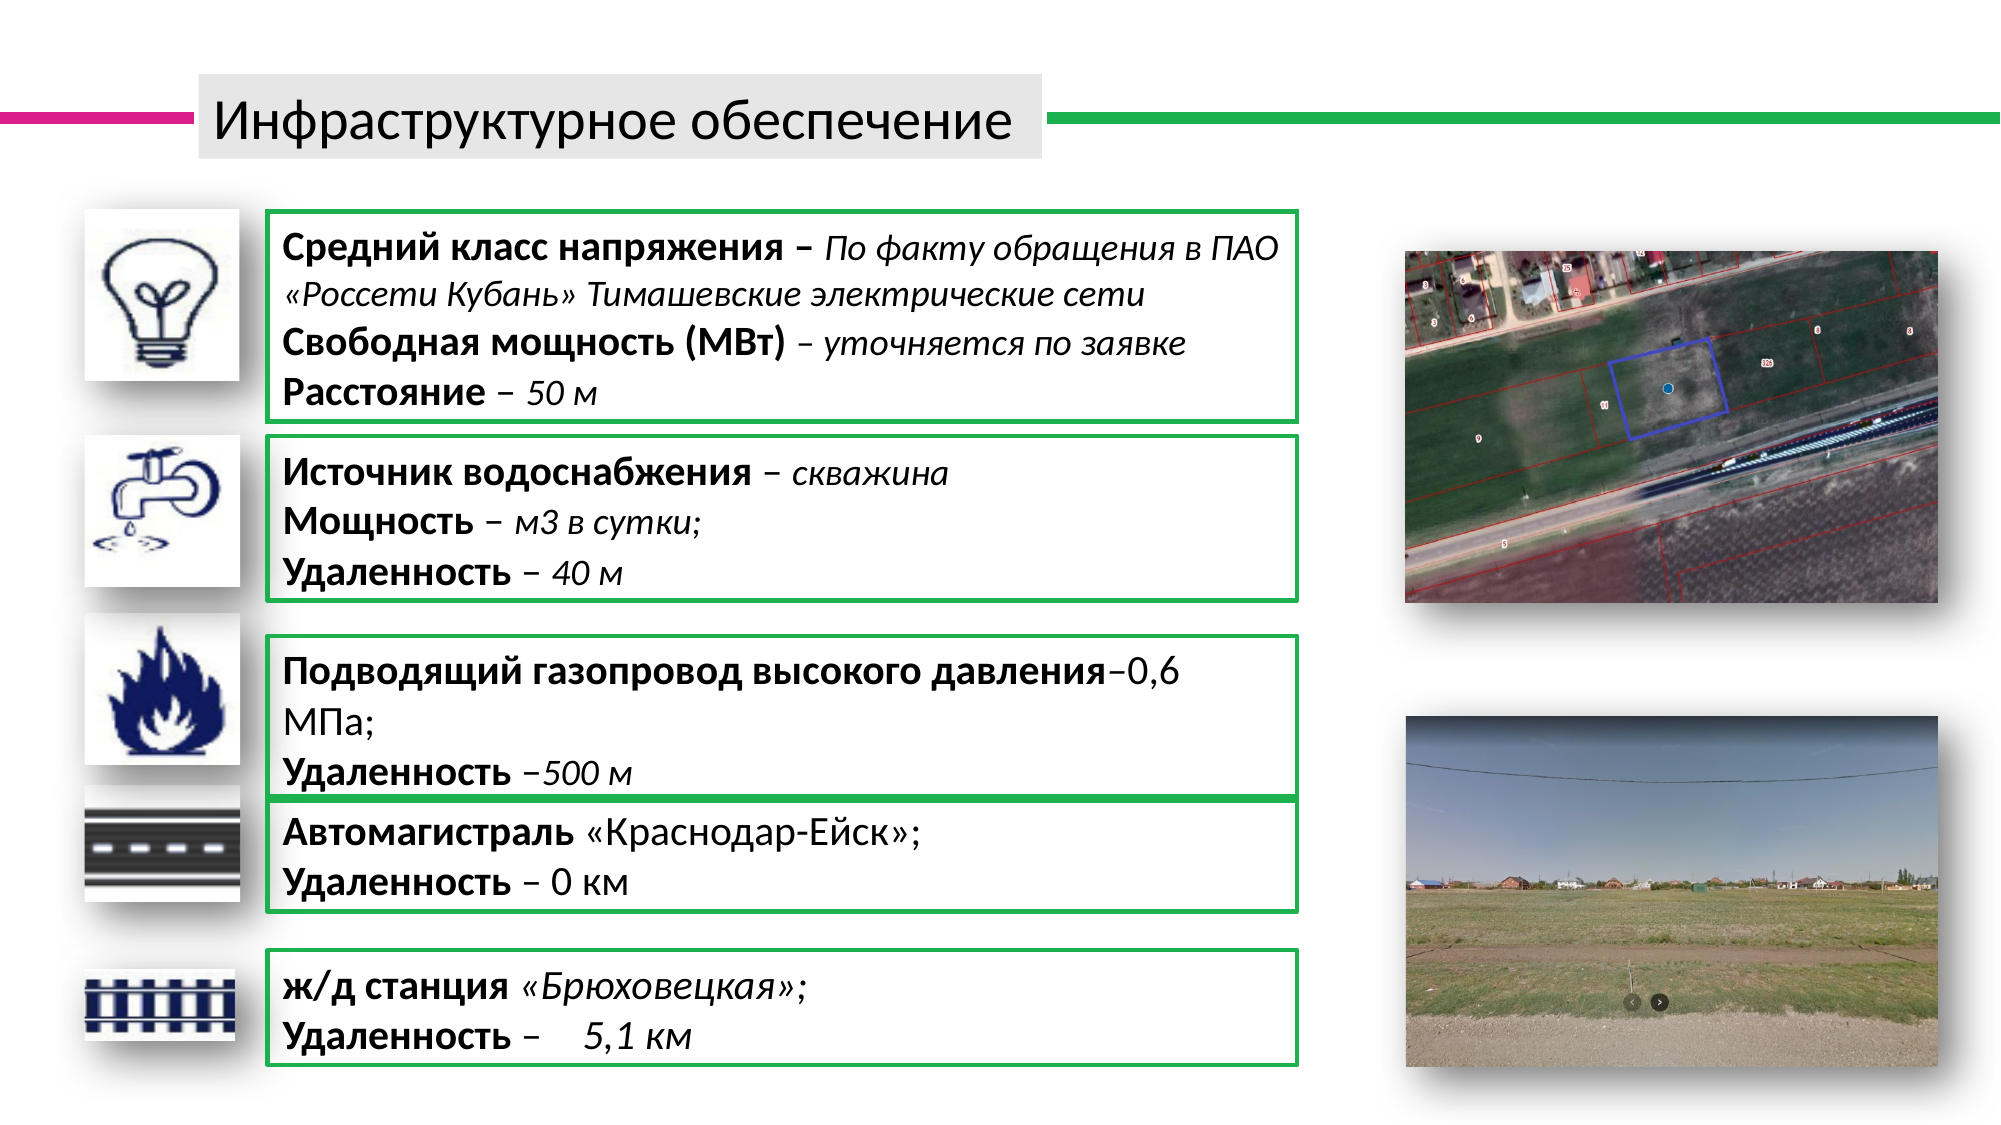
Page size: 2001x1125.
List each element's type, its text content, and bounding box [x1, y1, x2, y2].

text_box ж/д станция «Брюховецкая»; Удаленность – 5,1 км [267, 950, 1297, 1065]
text_box Автомагистраль «Краснодар-Ейск»; Удаленность – 0 км [267, 796, 1297, 912]
picture [84, 785, 241, 902]
picture [84, 969, 235, 1041]
picture [1405, 251, 1938, 603]
picture [84, 613, 241, 765]
picture [84, 435, 241, 587]
text_box Средний класс напряжения – По факту обращения в ПАО «Россети Кубань» Тимашевские электрические сети Свободная мощность (МВт) – уточняется по заявке Расстояние – 50 м [267, 211, 1298, 422]
text_box Подводящий газопровод высокого давления–0,6 МПа; Удаленность –500 м [267, 636, 1297, 796]
text_box Источник водоснабжения – скважина Мощность – м3 в сутки; Удаленность – 40 м [267, 435, 1297, 601]
picture [84, 209, 240, 381]
picture [1405, 716, 1938, 1067]
text_box Инфраструктурное обеспечение [198, 73, 1042, 159]
